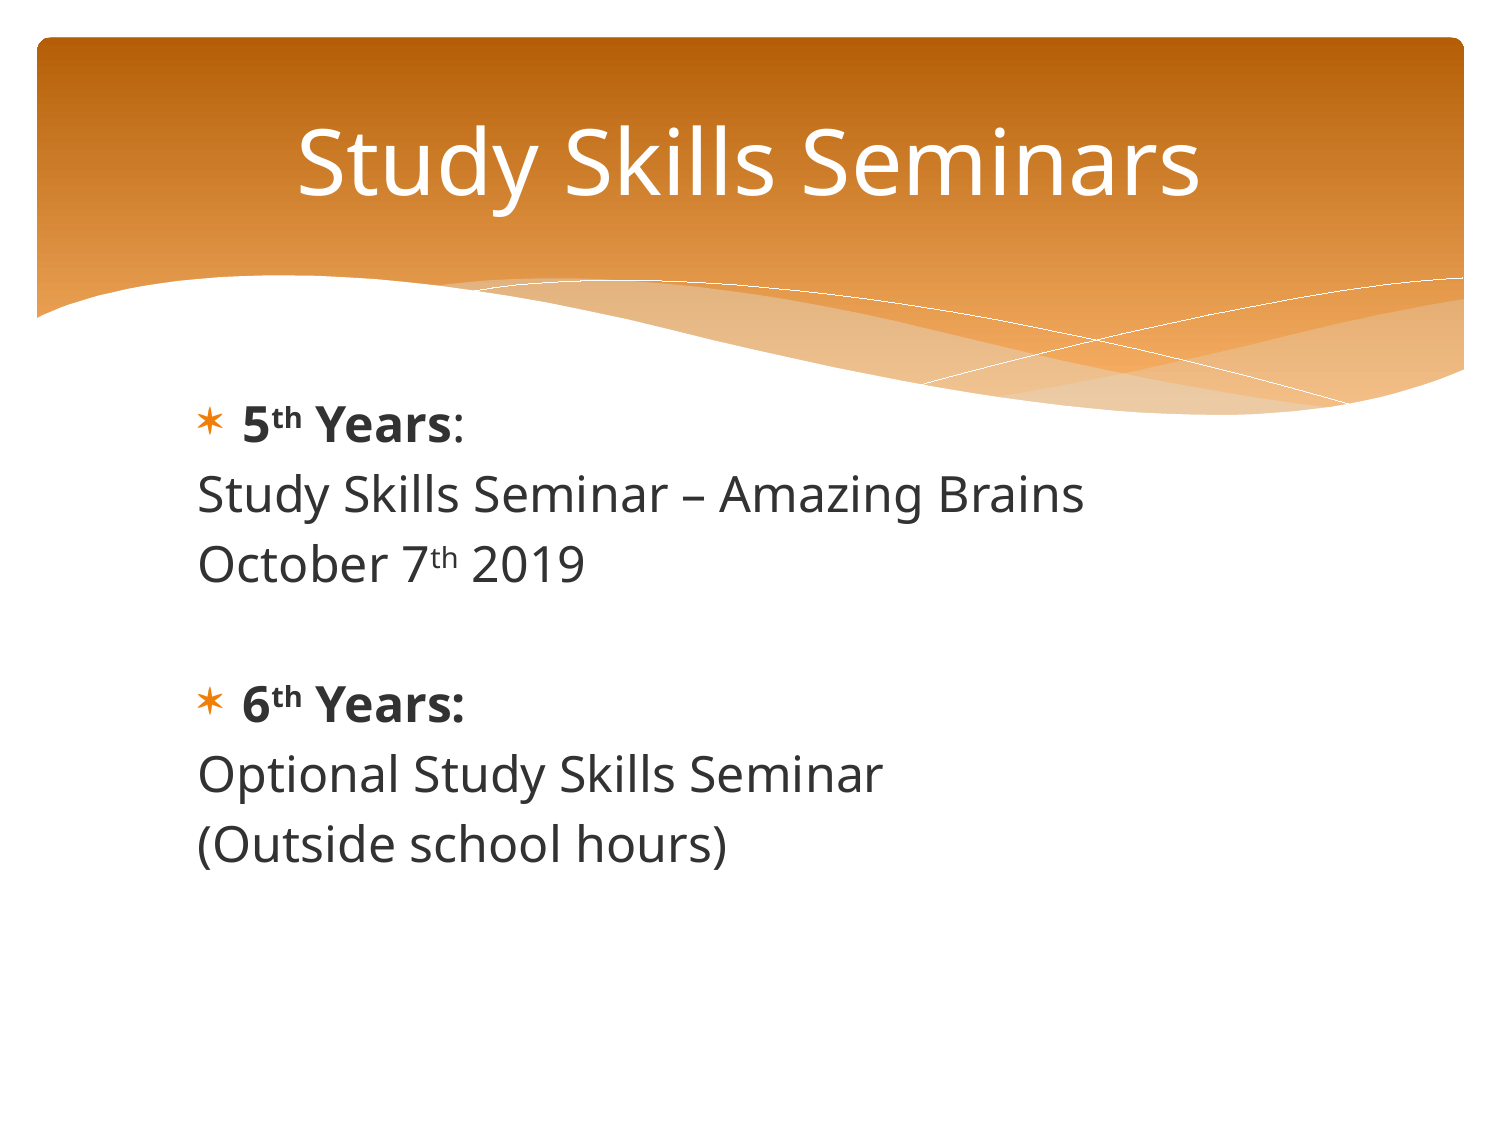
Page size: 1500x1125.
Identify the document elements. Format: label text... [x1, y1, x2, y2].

list 5th Years: Study Skills Seminar – Amazing Brains October 7th 2019 6th Years: Optional Study Skills Seminar (Outside school hours) [183, 385, 1399, 1088]
title Study Skills Seminars [75, 55, 1425, 261]
